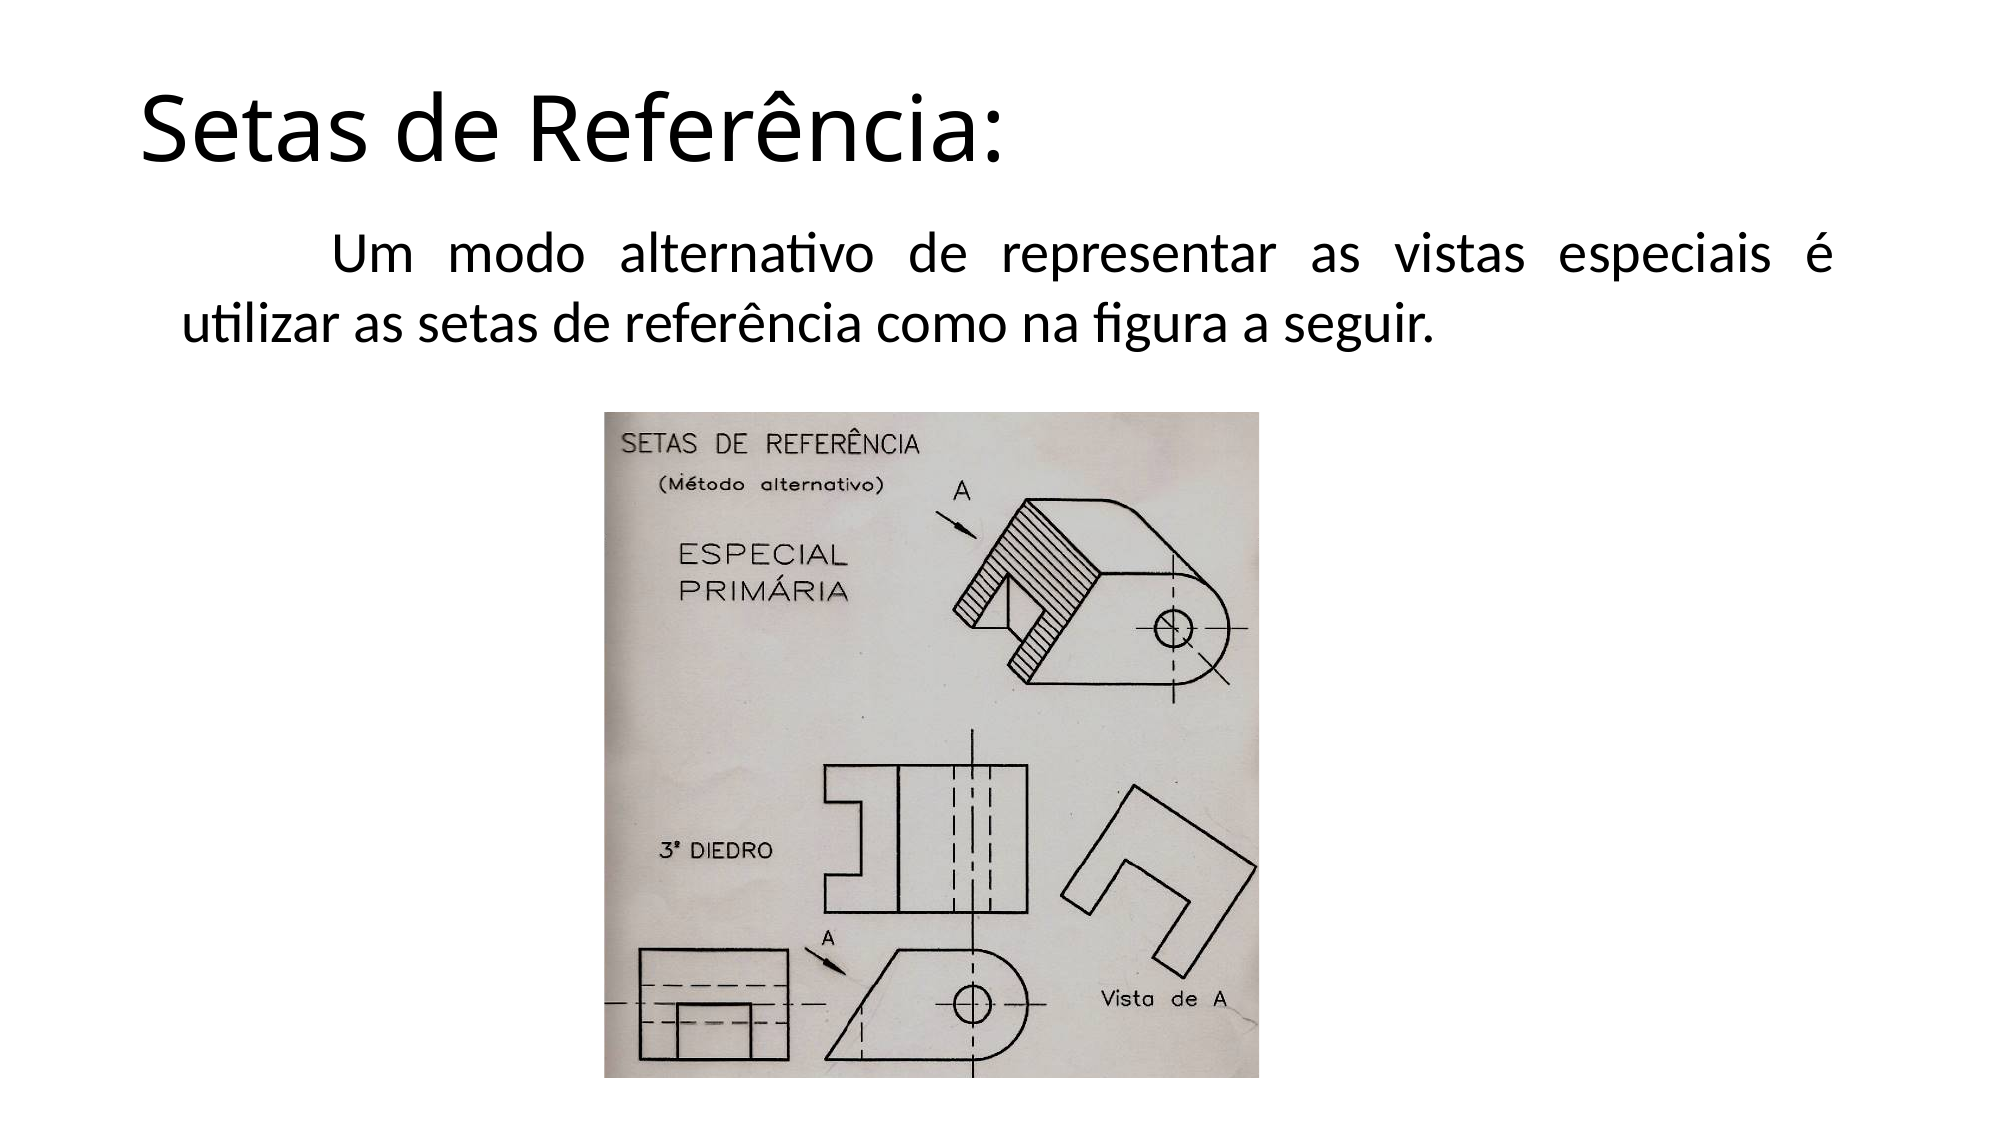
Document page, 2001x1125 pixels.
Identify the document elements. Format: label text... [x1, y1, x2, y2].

title Setas de Referência: [124, 23, 1850, 241]
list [604, 412, 1260, 1078]
text_box Um modo alternativo de representar as vistas especiais é utilizar as setas de referência como na figura a seguir. [166, 206, 1850, 362]
